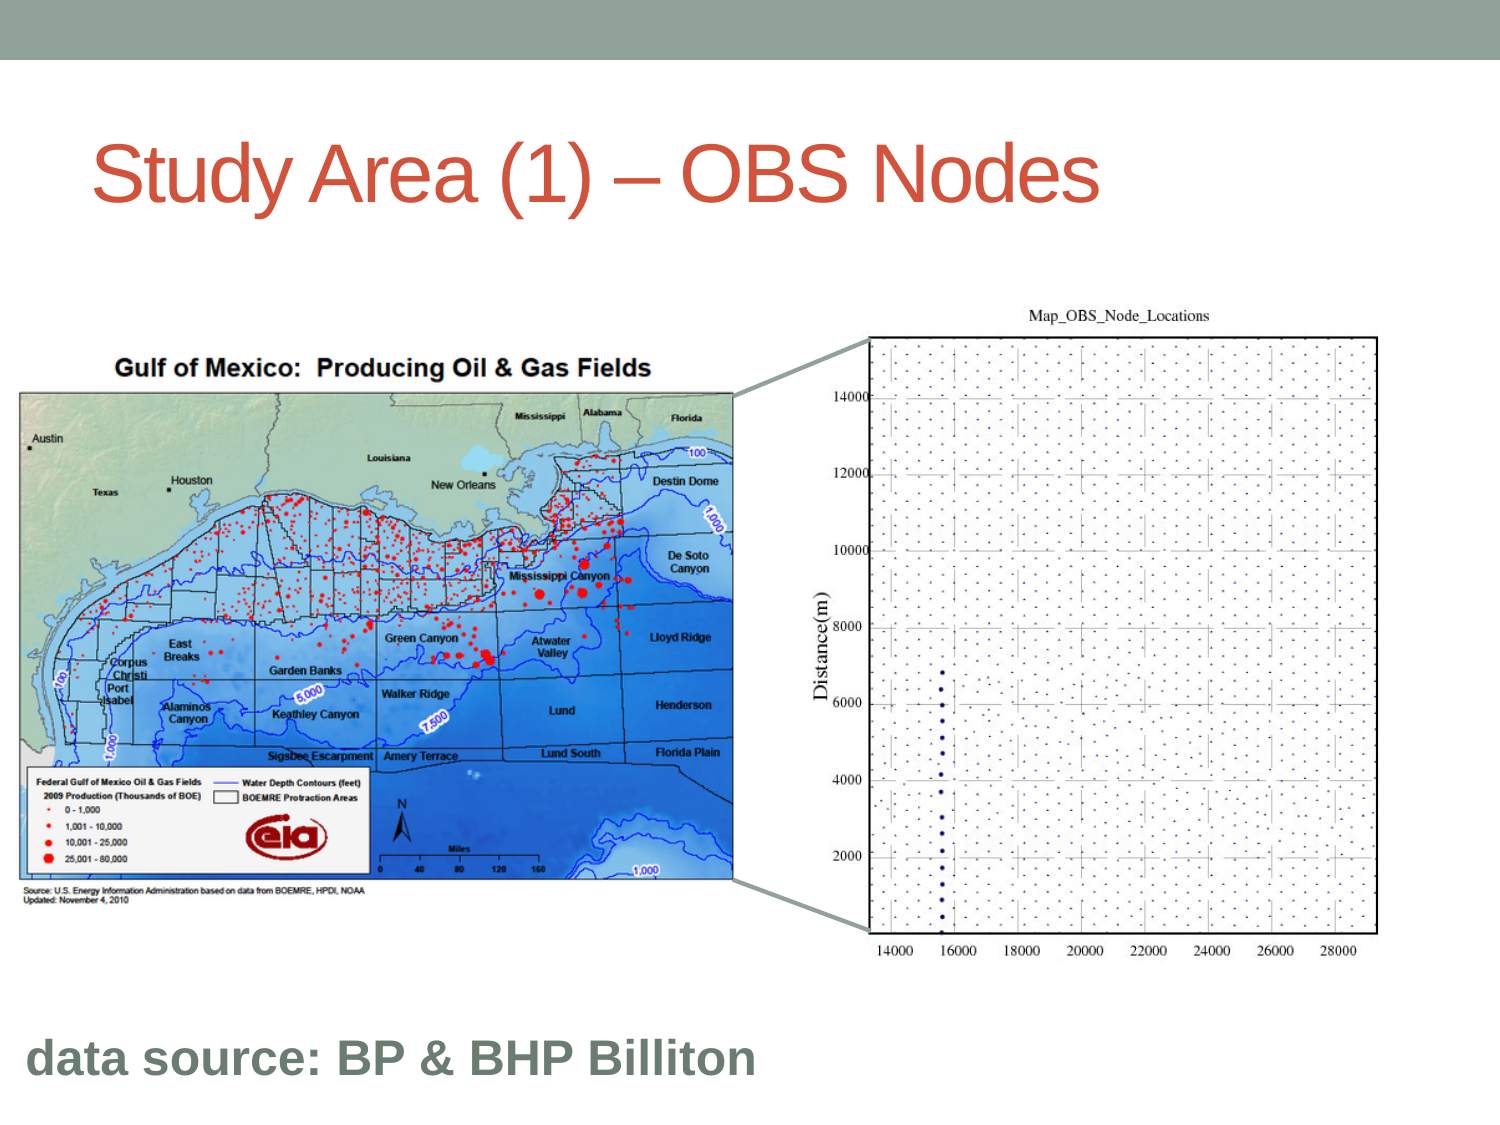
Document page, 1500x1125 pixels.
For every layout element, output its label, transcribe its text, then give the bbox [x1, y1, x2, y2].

title Study Area (1) – OBS Nodes [75, 87, 1425, 250]
text_box data source: BP & BHP Billiton [10, 1018, 773, 1093]
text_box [732, 879, 872, 932]
picture [0, 353, 747, 912]
picture [807, 290, 1390, 961]
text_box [732, 339, 872, 397]
